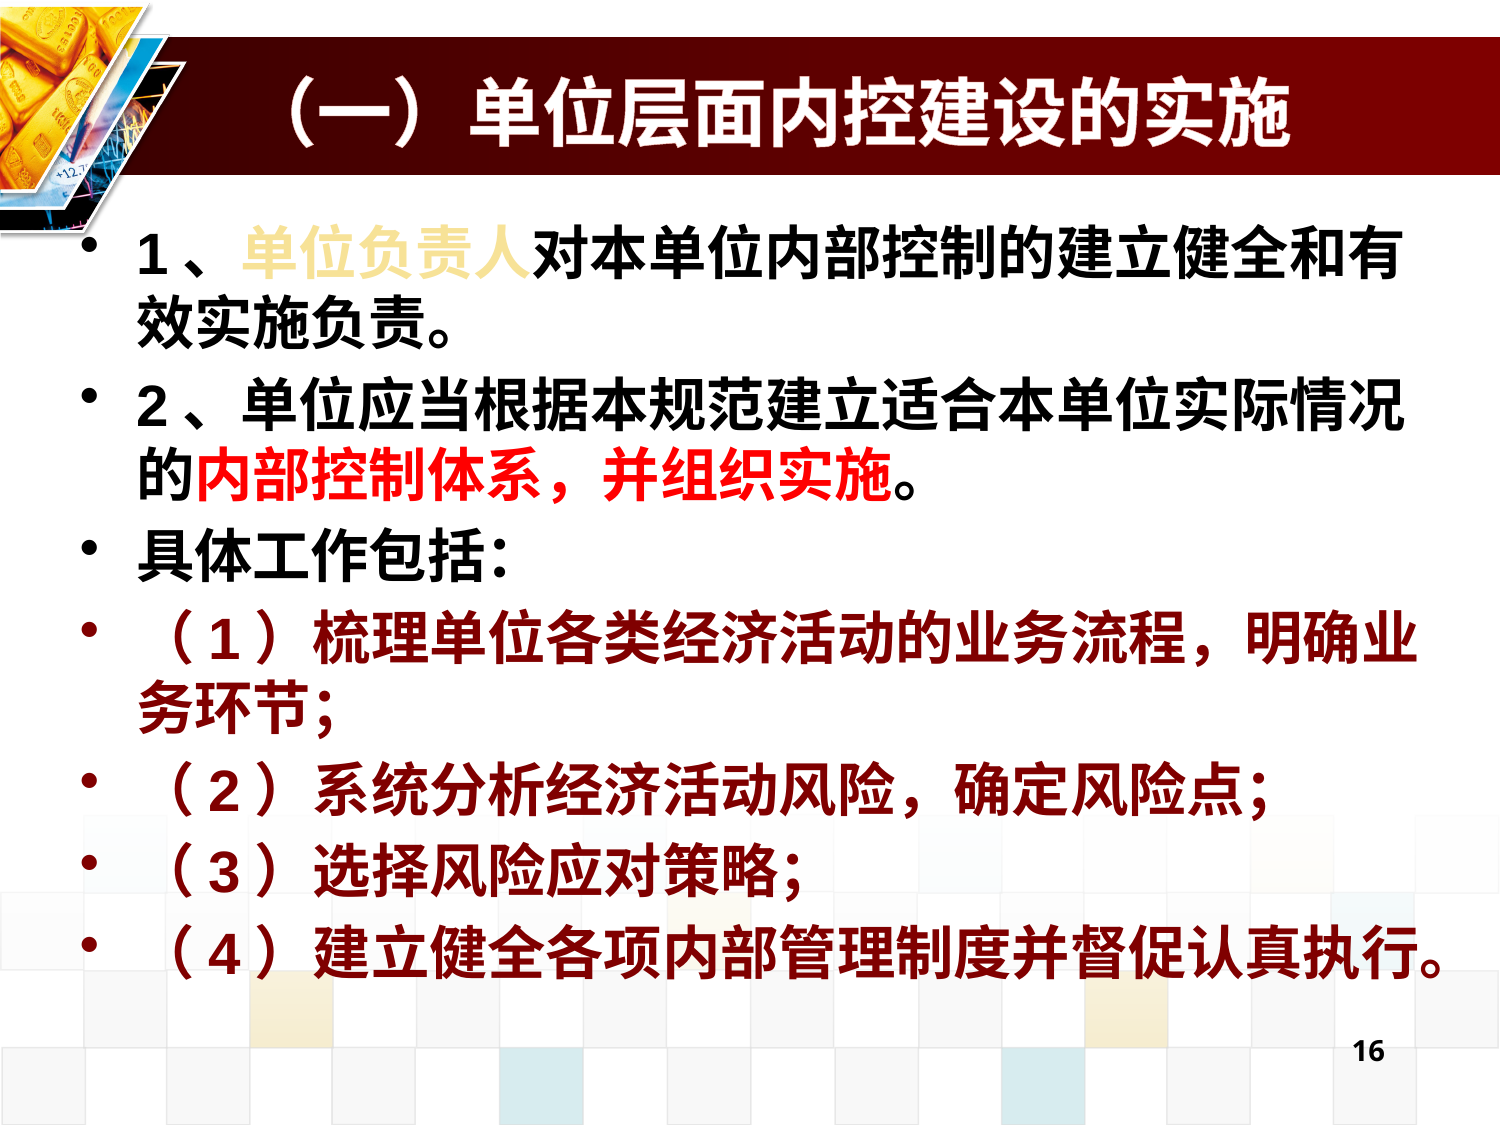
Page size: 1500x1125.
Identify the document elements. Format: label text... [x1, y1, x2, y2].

text_box [1074, 1024, 1400, 1103]
title （一）单位层面内控建设的实施 [64, 30, 1470, 163]
picture [0, 0, 190, 243]
list 1、单位负责人对本单位内部控制的建立健全和有效实施负责。 2、单位应当根据本规范建立适合本单位实际情况的内部控制体系，并组织实施。 具体工作包括： （1）梳理单位各类经济活动的业务流程，明确业务环节； （2）系统分析经济活动风险，确定风险点； （3）选择风险应对策略； （4）建立健全各项内部管理制度并督促认真执行。 [64, 208, 1470, 1076]
